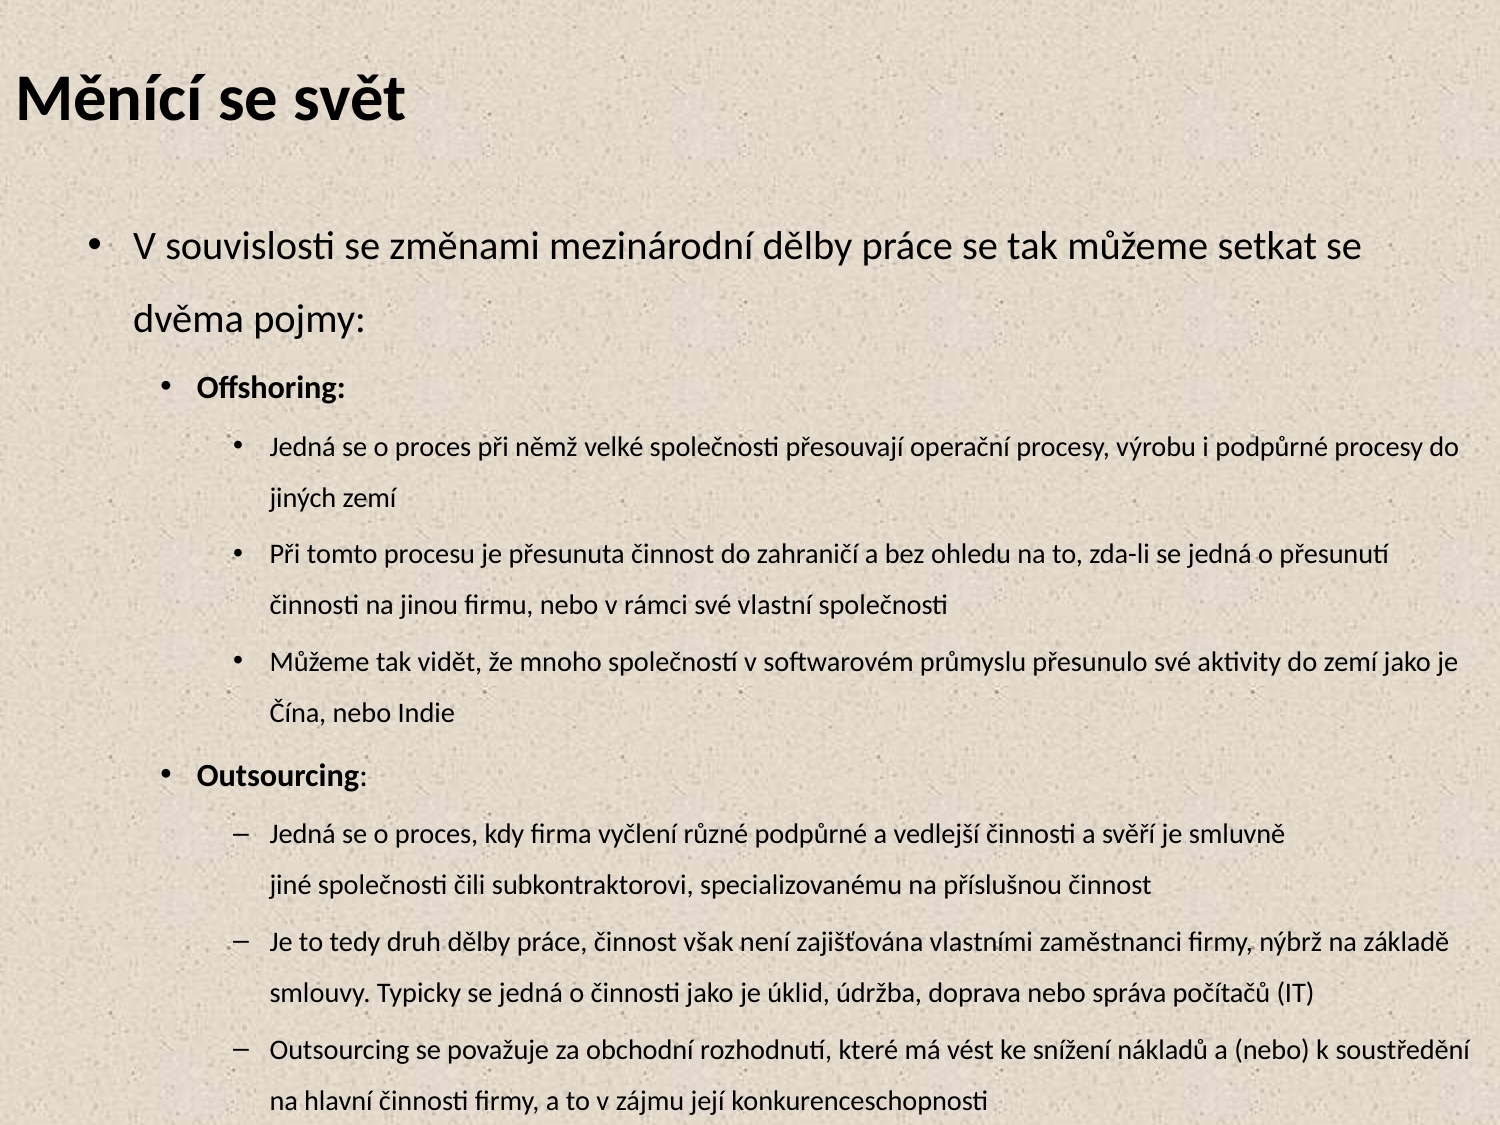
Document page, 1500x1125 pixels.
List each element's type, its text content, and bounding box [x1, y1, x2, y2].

list V souvislosti se změnami mezinárodní dělby práce se tak můžeme setkat se dvěma pojmy: Offshoring: Jedná se o proces při němž velké společnosti přesouvají operační procesy, výrobu i podpůrné procesy do jiných zemí Při tomto procesu je přesunuta činnost do zahraničí a bez ohledu na to, zda-li se jedná o přesunutí činnosti na jinou firmu, nebo v rámci své vlastní společnosti Můžeme tak vidět, že mnoho společností v softwarovém průmyslu přesunulo své aktivity do zemí jako je Čína, nebo Indie Outsourcing: Jedná se o proces, kdy firma vyčlení různé podpůrné a vedlejší činnosti a svěří je smluvně jiné společnosti čili subkontraktorovi, specializovanému na příslušnou činnost Je to tedy druh dělby práce, činnost však není zajišťována vlastními zaměstnanci firmy, nýbrž na základě smlouvy. Typicky se jedná o činnosti jako je úklid, údržba, doprava nebo správa počítačů (IT) Outsourcing se považuje za obchodní rozhodnutí, které má vést ke snížení nákladů a (nebo) k soustředění na hlavní činnosti firmy, a to v zájmu její konkurenceschopnosti [0, 187, 1500, 1125]
title Měnící se svět [0, 0, 1500, 187]
